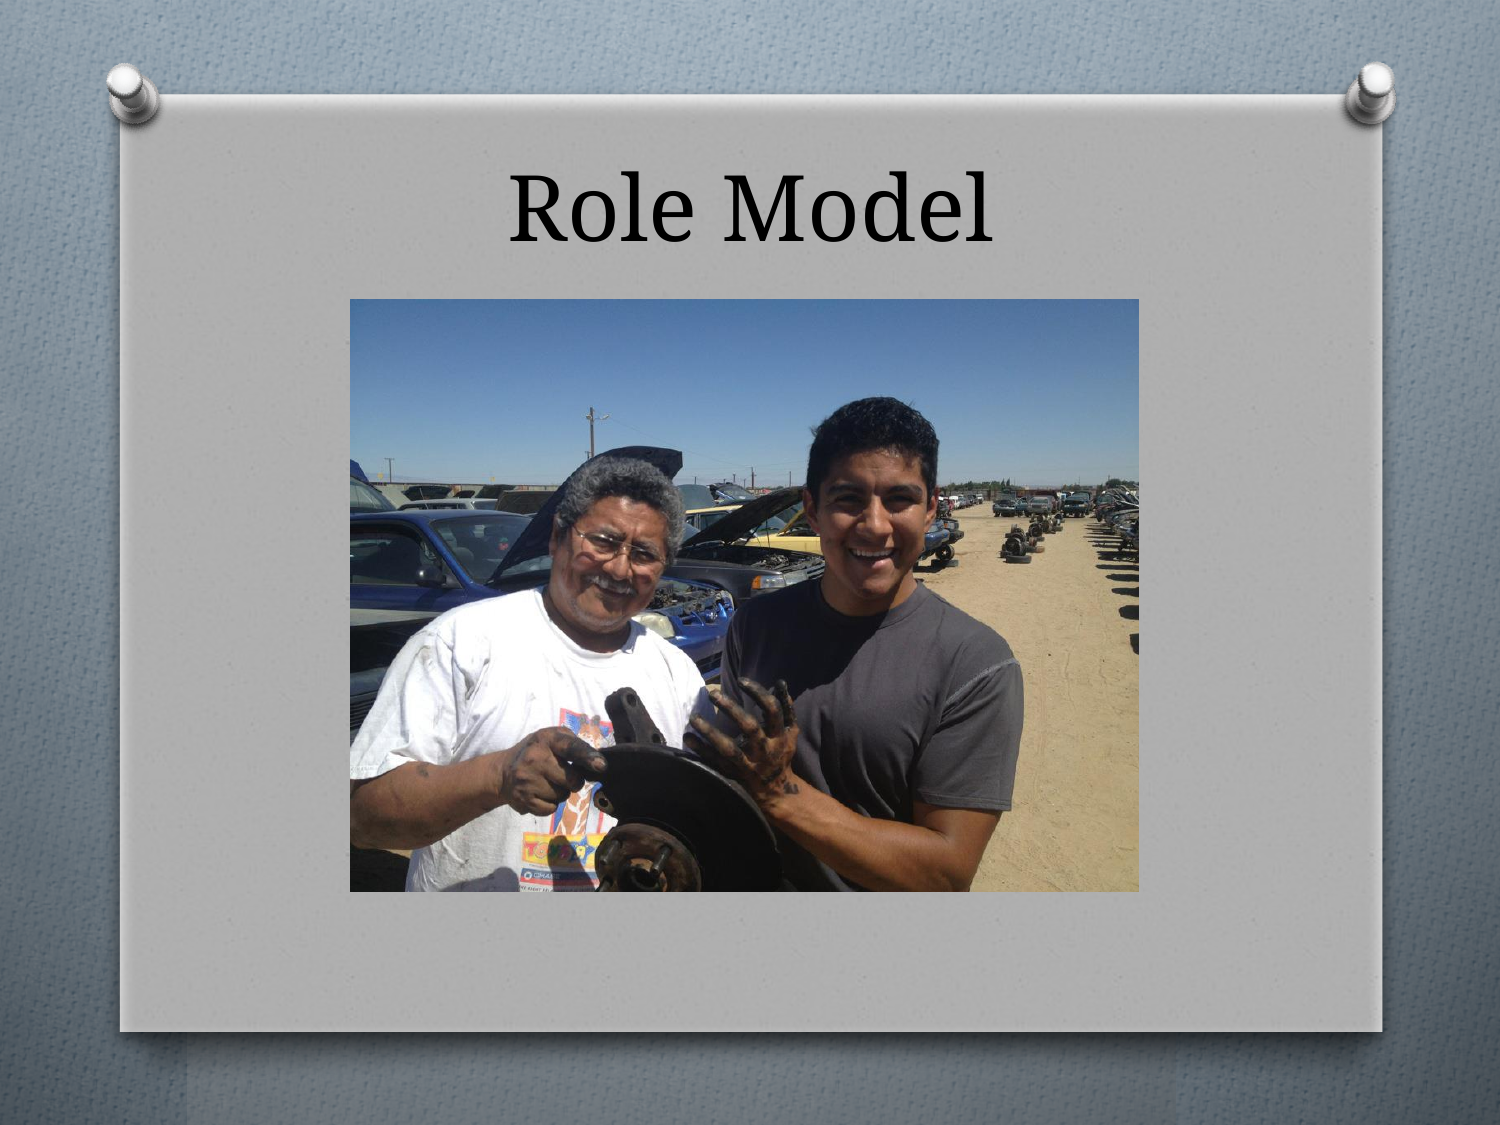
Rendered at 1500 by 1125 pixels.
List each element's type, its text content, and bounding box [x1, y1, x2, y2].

title Role Model [179, 134, 1323, 275]
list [349, 299, 1139, 892]
picture [1317, 35, 1439, 156]
picture [75, 29, 198, 153]
